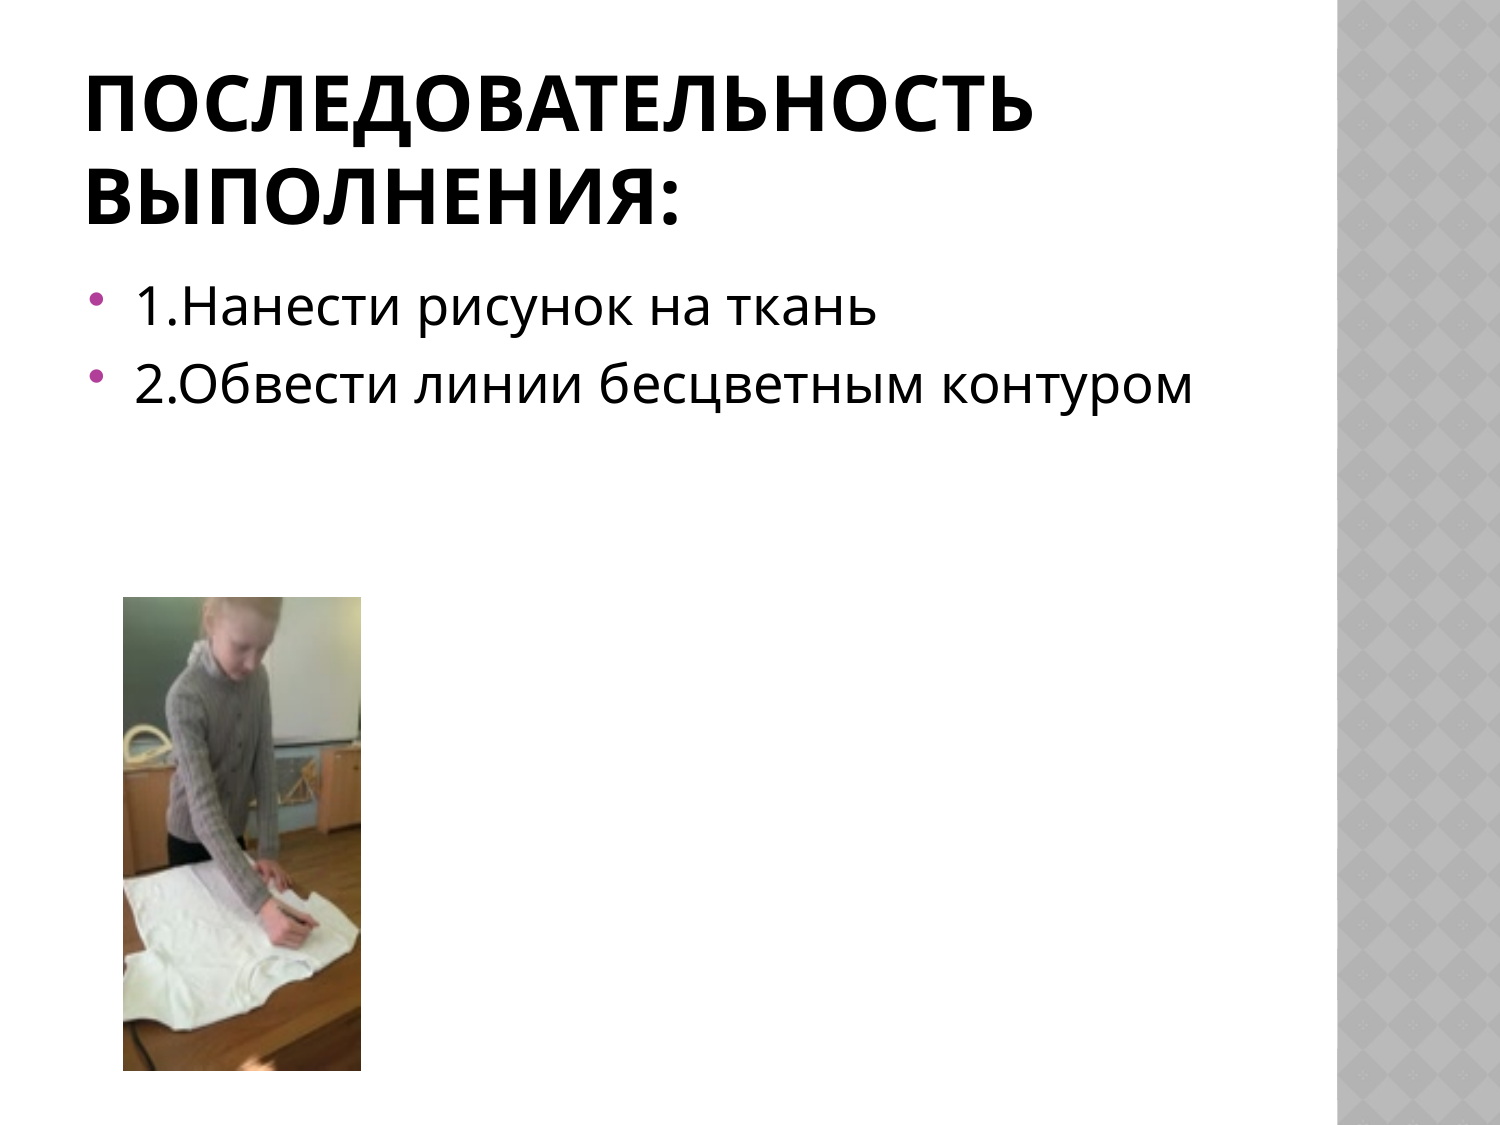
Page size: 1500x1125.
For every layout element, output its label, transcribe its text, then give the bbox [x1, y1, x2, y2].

picture [123, 597, 361, 1071]
list 1.Нанести рисунок на ткань 2.Обвести линии бесцветным контуром [75, 264, 1263, 1059]
title ПОСЛЕДОВАТЕЛЬНОСТЬ ВЫПОЛНЕНИЯ: [75, 52, 1263, 240]
